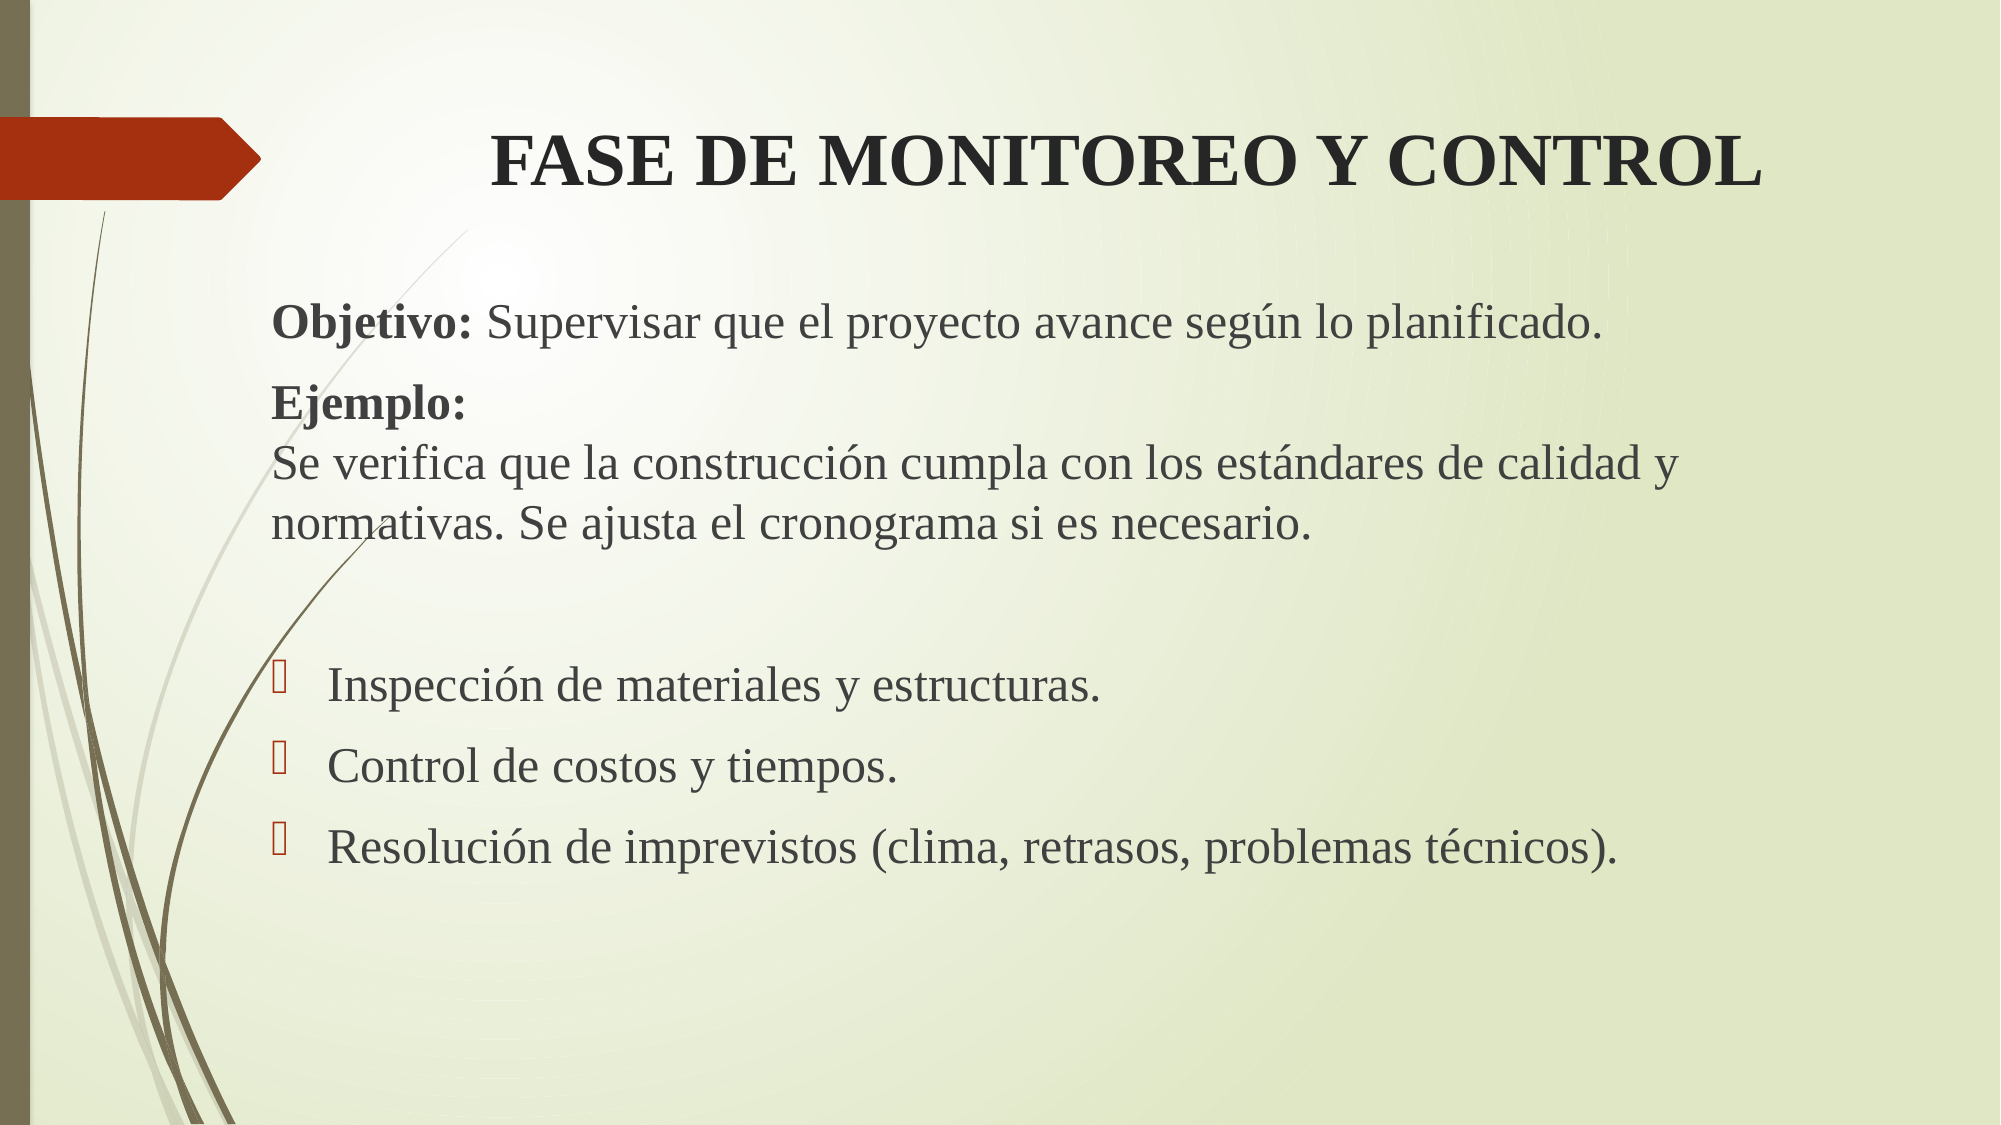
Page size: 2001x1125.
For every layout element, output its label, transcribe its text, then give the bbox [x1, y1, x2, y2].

title FASE DE MONITOREO Y CONTROL [369, 102, 1888, 281]
list Objetivo: Supervisar que el proyecto avance según lo planificado. Ejemplo: Se verifica que la construcción cumpla con los estándares de calidad y normativas. Se ajusta el cronograma si es necesario. Inspección de materiales y estructuras. Control de costos y tiempos. Resolución de imprevistos (clima, retrasos, problemas técnicos). [256, 281, 1888, 1023]
